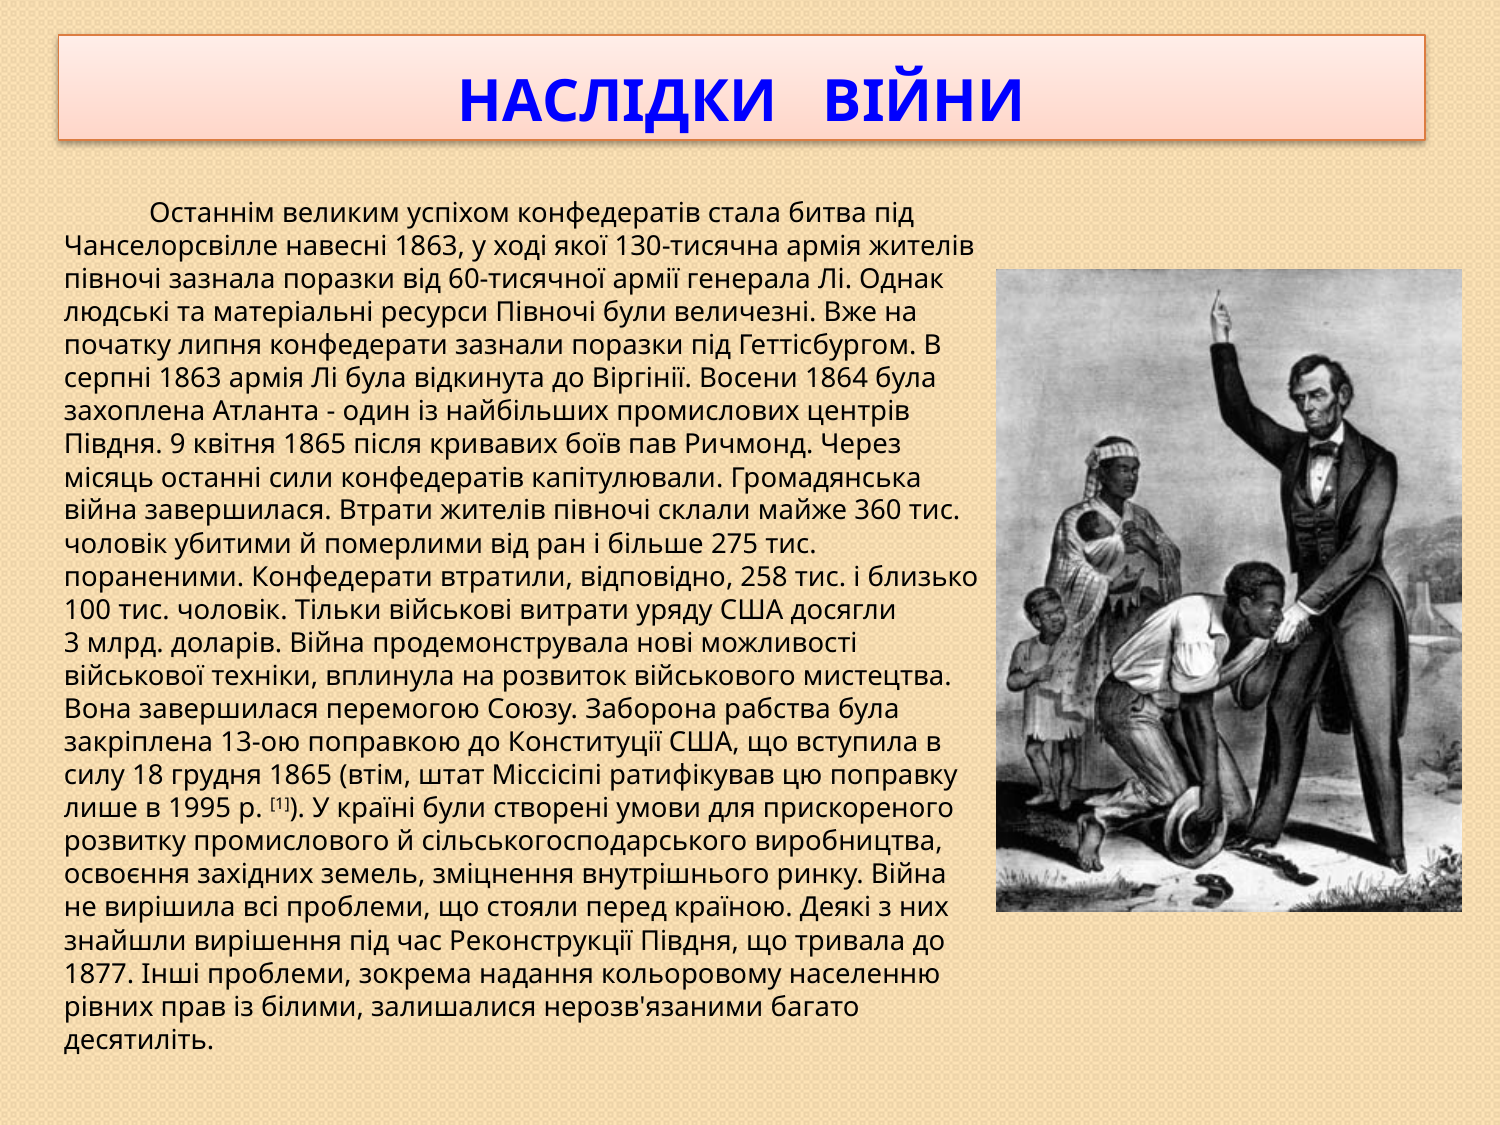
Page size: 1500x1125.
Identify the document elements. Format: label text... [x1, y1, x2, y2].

list Останнім великим успіхом конфедератів стала битва під Чанселорсвілле навесні 1863, у ході якої 130-тисячна армія жителів півночі зазнала поразки від 60-тисячної армії генерала Лі. Однак людські та матеріальні ресурси Півночі були величезні. Вже на початку липня конфедерати зазнали поразки під Геттісбургом. В серпні 1863 армія Лі була відкинута до Віргінії. Восени 1864 була захоплена Атланта - один із найбільших промислових центрів Півдня. 9 квітня 1865 після кривавих боїв пав Ричмонд. Через місяць останні сили конфедератів капітулювали. Громадянська війна завершилася. Втрати жителів півночі склали майже 360 тис. чоловік убитими й померлими від ран і більше 275 тис. пораненими. Конфедерати втратили, відповідно, 258 тис. і близько 100 тис. чоловік. Тільки військові витрати уряду США досягли 3 млрд. доларів. Війна продемонструвала нові можливості військової техніки, вплинула на розвиток військового мистецтва. Вона завершилася перемогою Союзу. Заборона рабства була закріплена 13-ою поправкою до Конституції США, що вступила в силу 18 грудня 1865 (втім, штат Міссісіпі ратифікував цю поправку лише в 1995 р. [1]). У країні були створені умови для прискореного розвитку промислового й сільськогосподарського виробництва, освоєння західних земель, зміцнення внутрішнього ринку. Війна не вирішила всі проблеми, що стояли перед країною. Деякі з них знайшли вирішення під час Реконструкції Півдня, що тривала до 1877. Інші проблеми, зокрема надання кольоровому населенню рівних прав із білими, залишалися нерозв'язаними багато десятиліть. [0, 187, 997, 1102]
title Наслідки війни [58, 34, 1426, 141]
picture [995, 269, 1462, 912]
